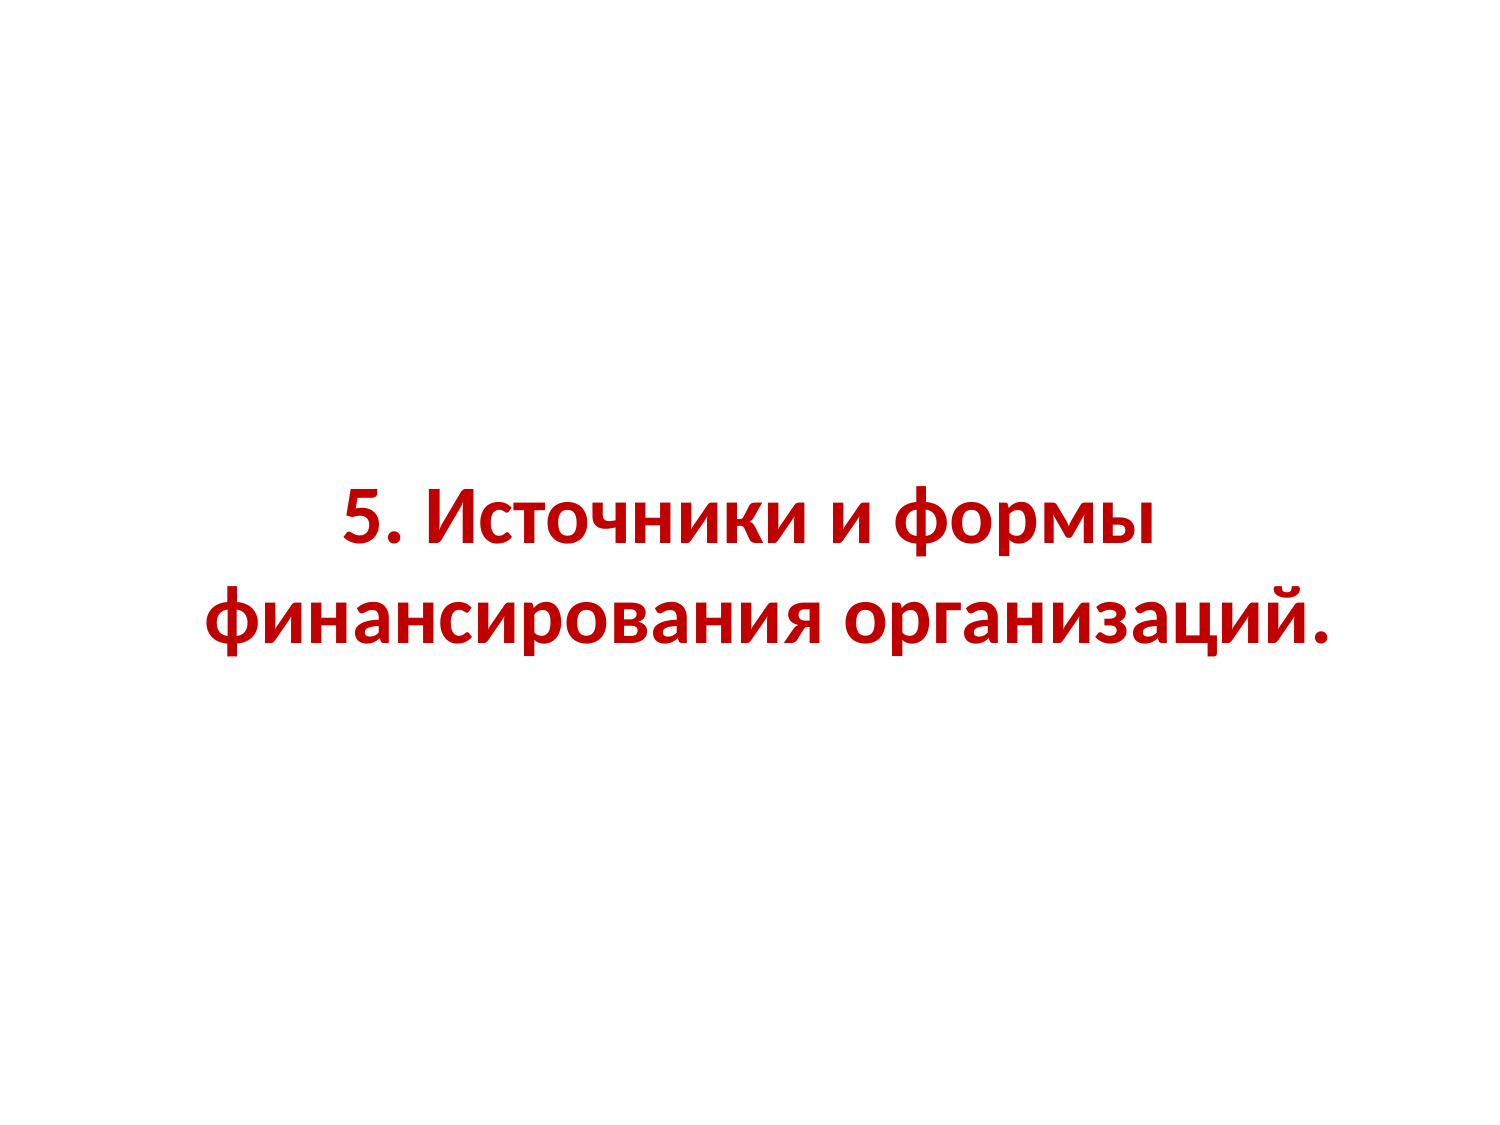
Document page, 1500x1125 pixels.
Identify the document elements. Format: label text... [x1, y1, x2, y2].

list 5. Источники и формы финансирования организаций. [74, 262, 1426, 1006]
